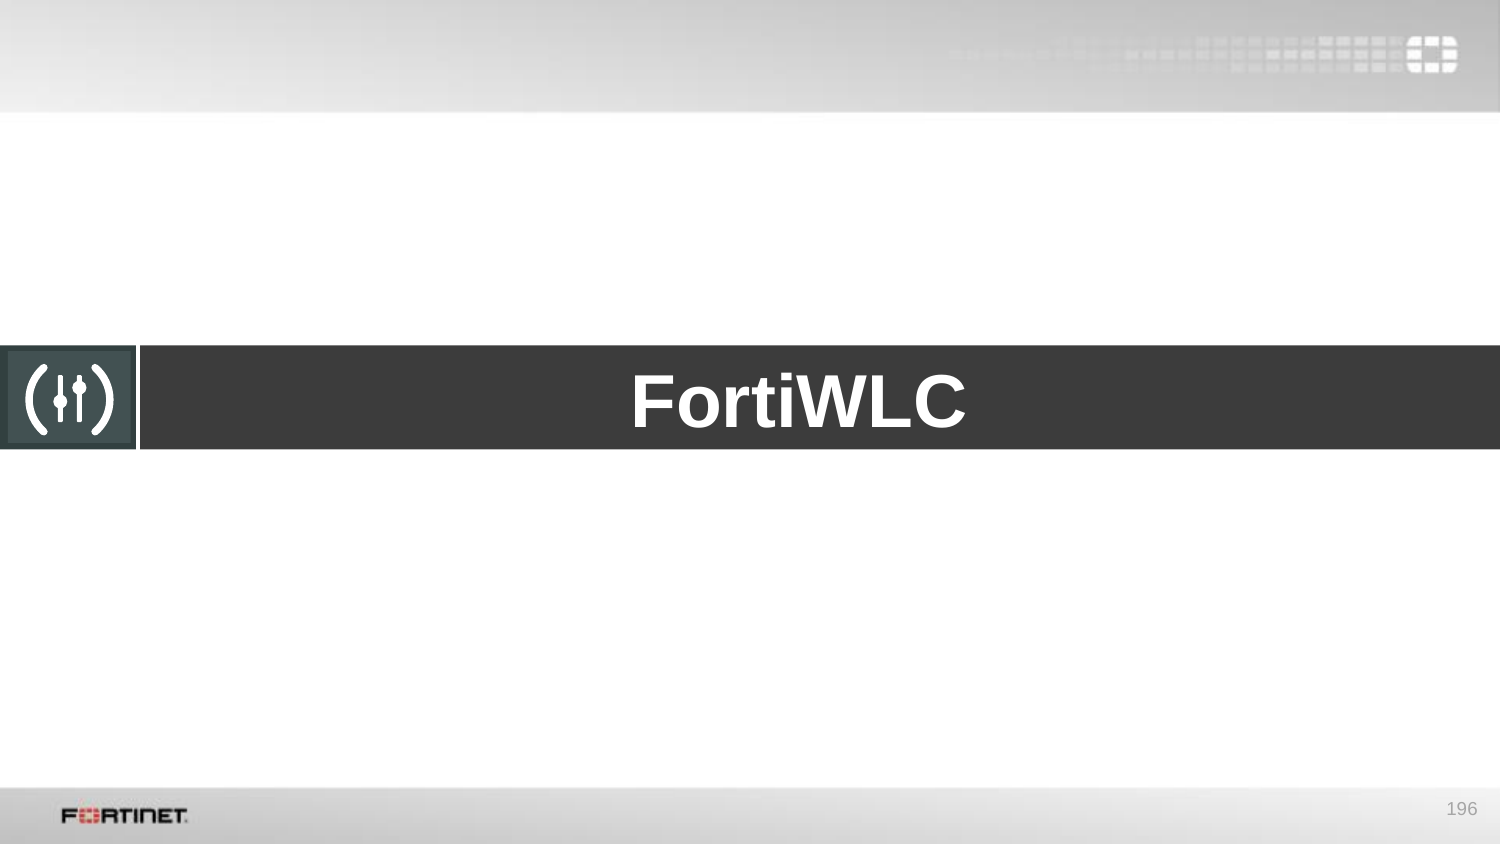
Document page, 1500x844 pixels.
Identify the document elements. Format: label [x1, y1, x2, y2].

text_box [0, 345, 136, 450]
list [378, 329, 1220, 465]
text_box [1220, 345, 1500, 450]
picture [7, 351, 131, 443]
picture [0, 0, 1500, 844]
text_box [140, 345, 378, 450]
